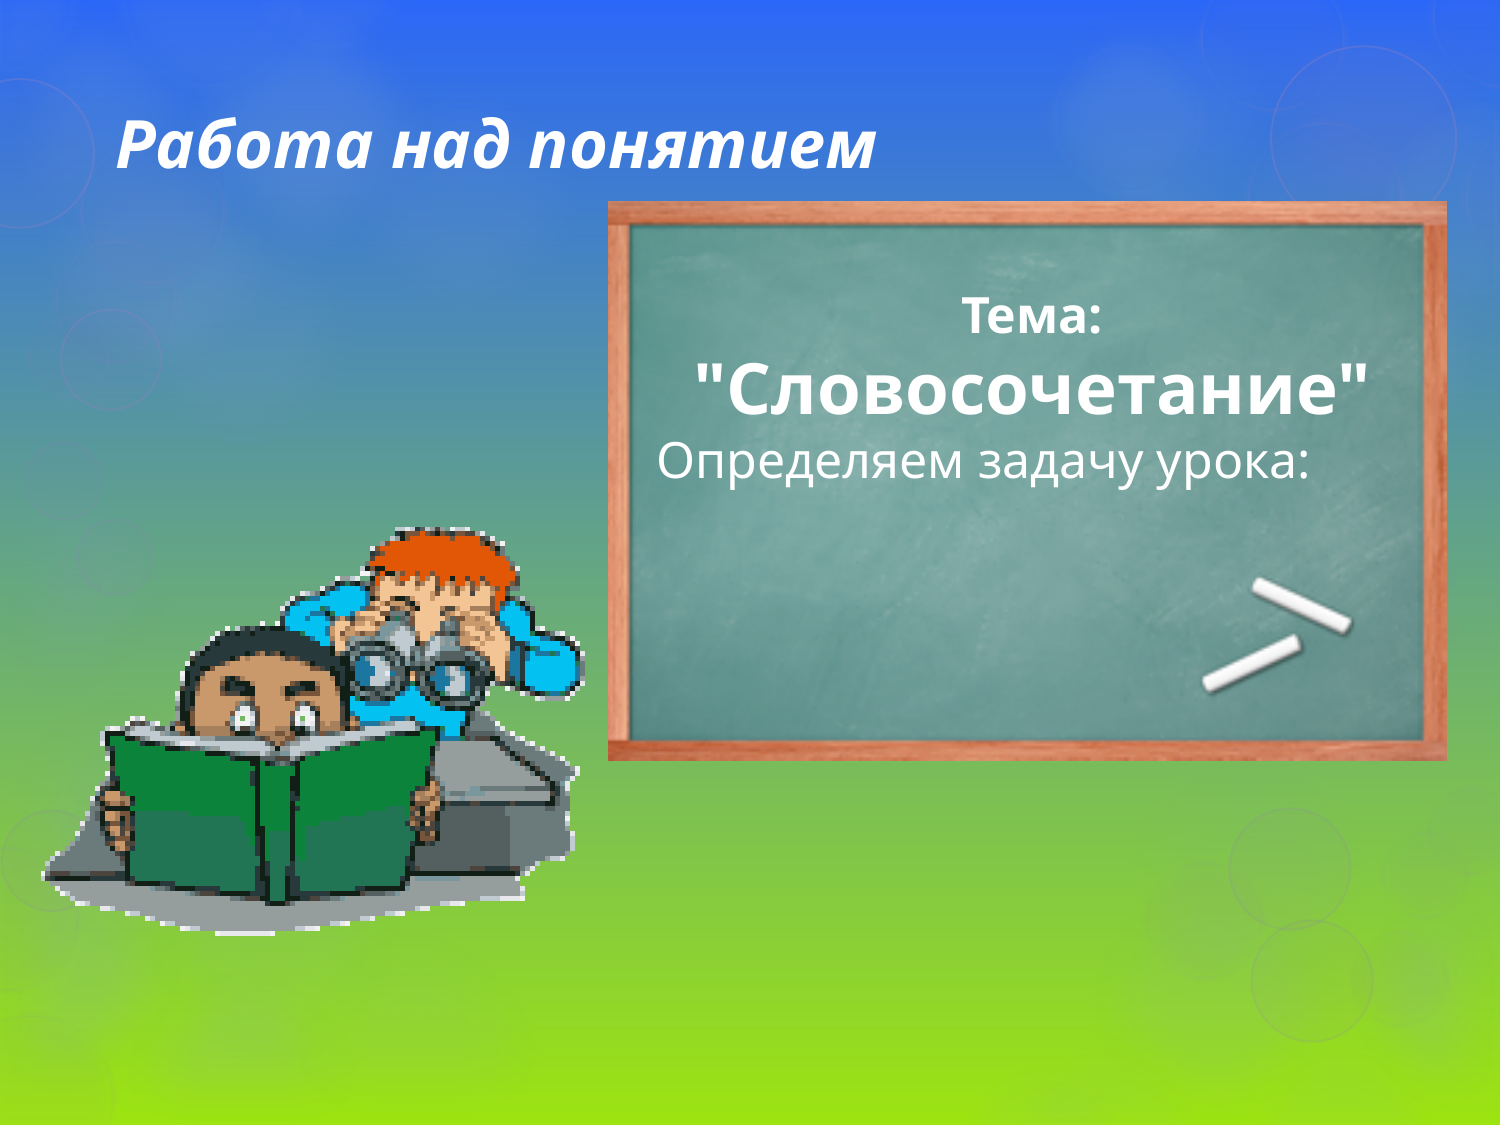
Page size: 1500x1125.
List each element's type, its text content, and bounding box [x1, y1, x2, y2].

picture [40, 526, 586, 937]
title Работа над понятием [100, 66, 1270, 218]
picture [607, 201, 1448, 762]
